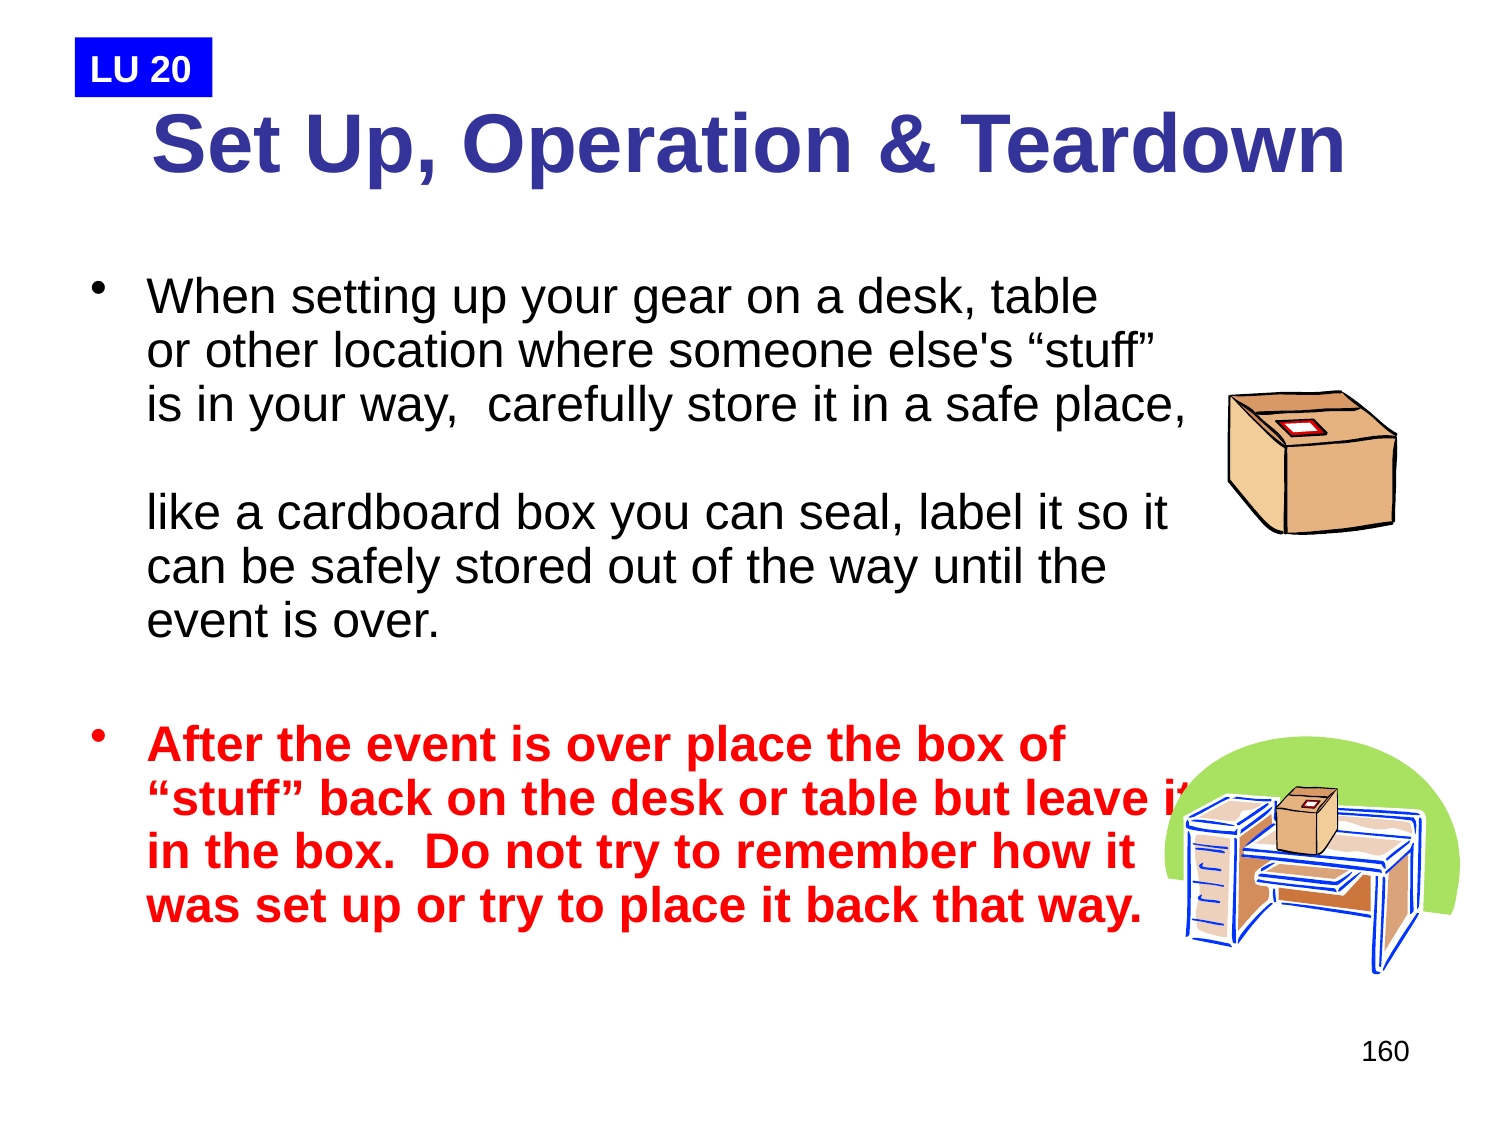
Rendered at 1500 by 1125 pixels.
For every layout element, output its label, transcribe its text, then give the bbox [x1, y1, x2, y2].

slide_number 160 [1074, 1024, 1426, 1103]
text_box LU 20 [74, 37, 213, 98]
title Set Up, Operation & Teardown [74, 44, 1426, 233]
picture [1224, 387, 1401, 539]
list When setting up your gear on a desk, table or other location where someone else's “stuff” is in your way, carefully store it in a safe place, like a cardboard box you can seal, label it so it can be safely stored out of the way until the event is over. After the event is over place the box of “stuff” back on the desk or table but leave it in the box. Do not try to remember how it was set up or try to place it back that way. [74, 262, 1213, 1006]
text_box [1163, 724, 1461, 982]
